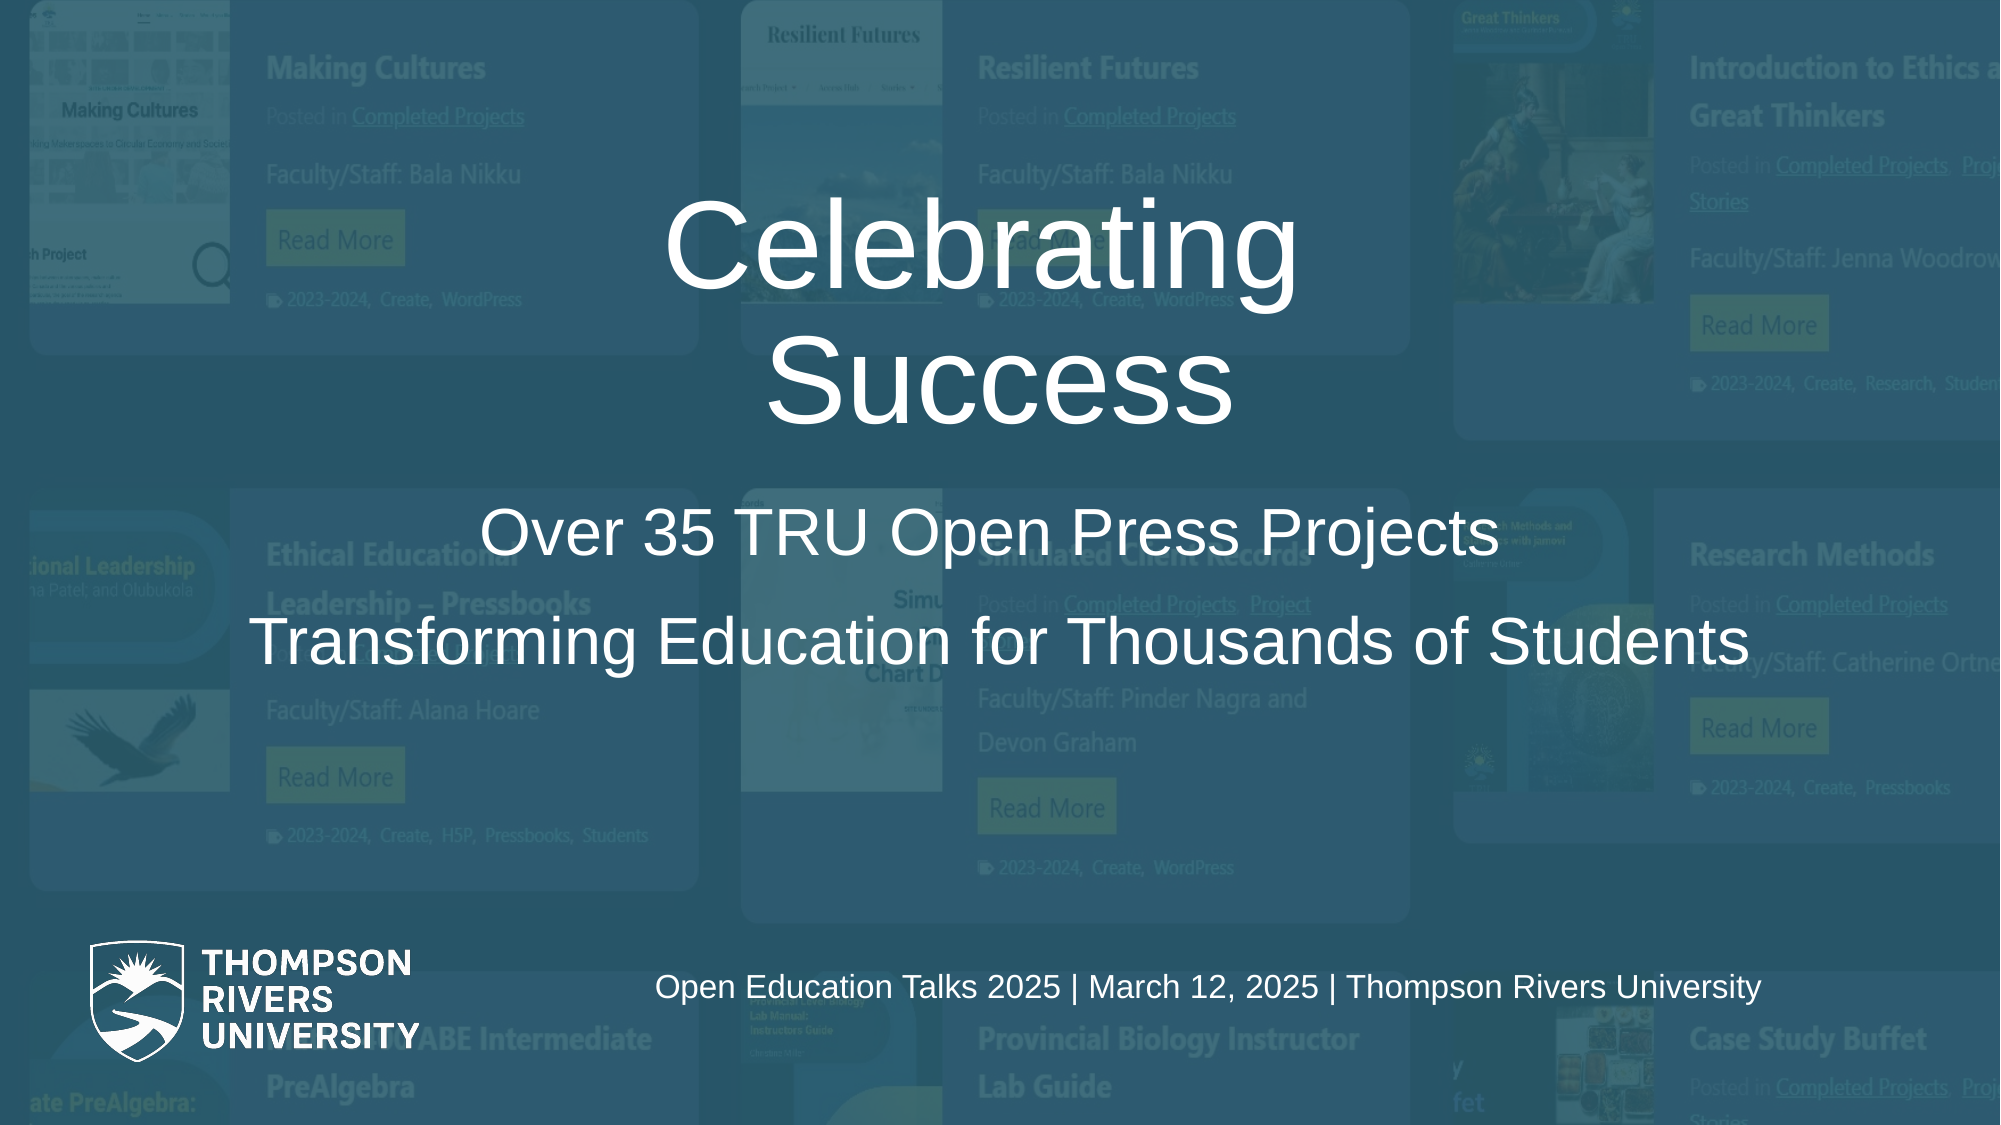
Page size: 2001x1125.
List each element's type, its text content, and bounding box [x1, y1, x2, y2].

title Celebrating Success [226, 172, 1774, 442]
list Open Education Talks 2025 | March 12, 2025 | Thompson Rivers University [500, 954, 1918, 1037]
picture [90, 940, 419, 1062]
list Over 35 TRU Open Press Projects Transforming Education for Thousands of Students [226, 473, 1774, 680]
